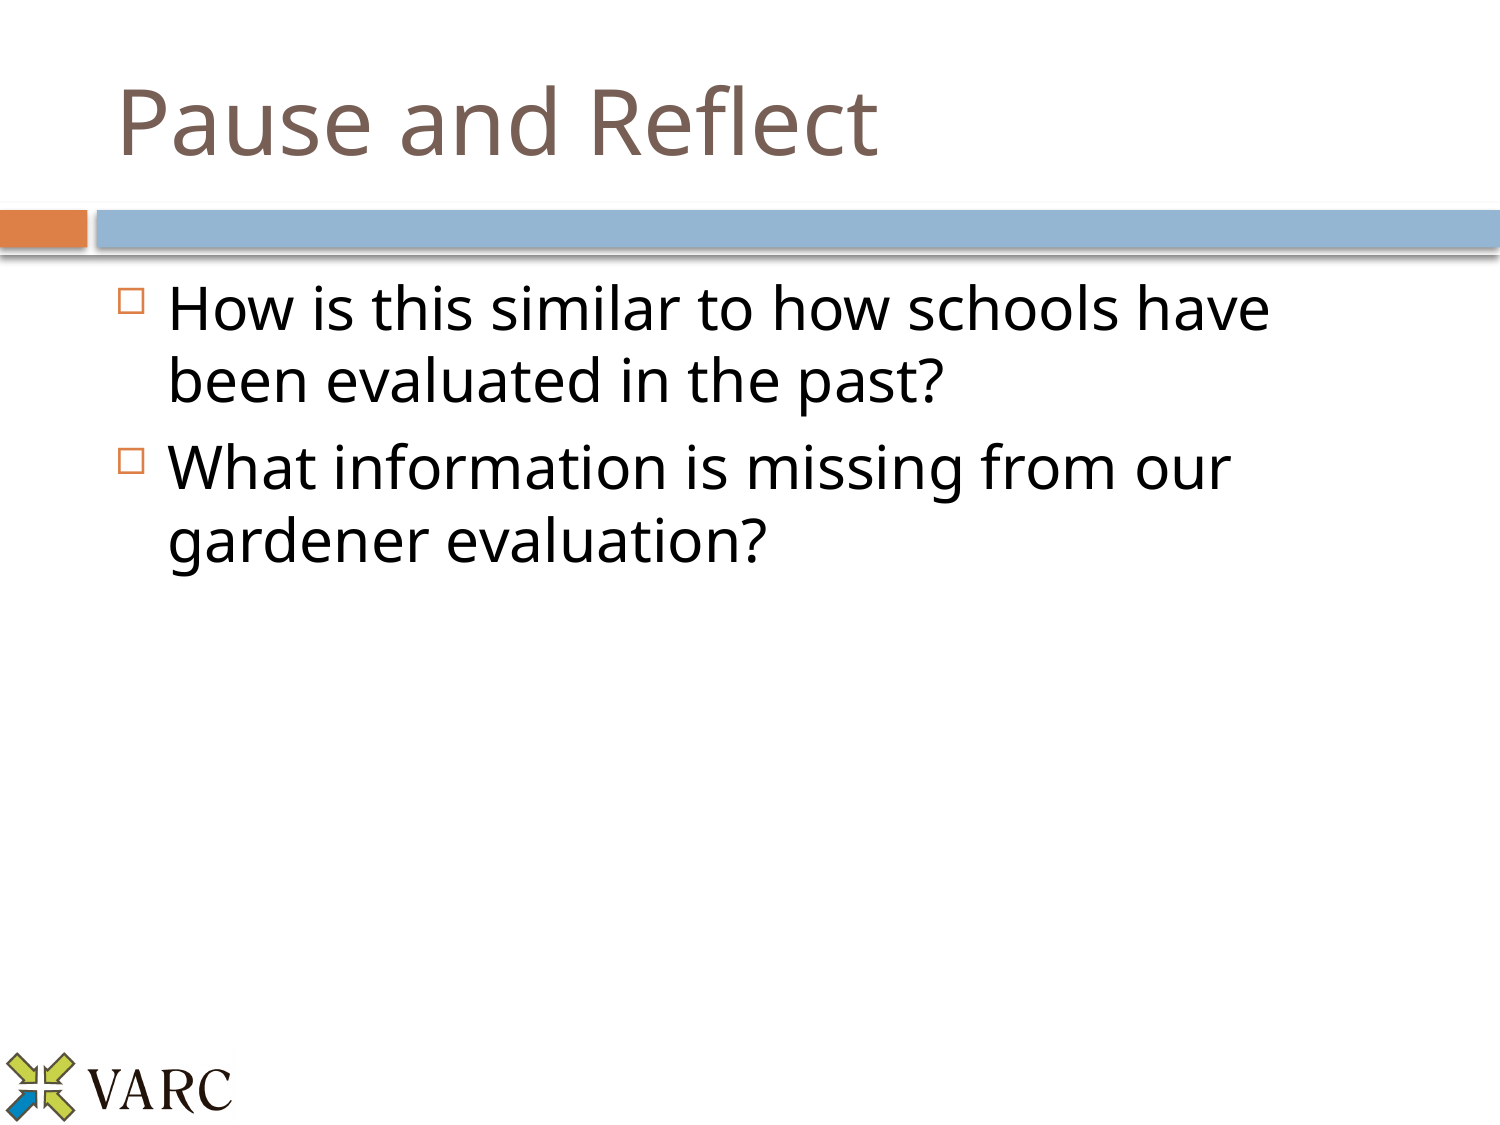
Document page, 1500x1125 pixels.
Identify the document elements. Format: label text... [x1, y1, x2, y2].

title Pause and Reflect [100, 37, 1438, 200]
picture [0, 1049, 238, 1125]
list How is this similar to how schools have been evaluated in the past? What information is missing from our gardener evaluation? [100, 262, 1438, 1000]
